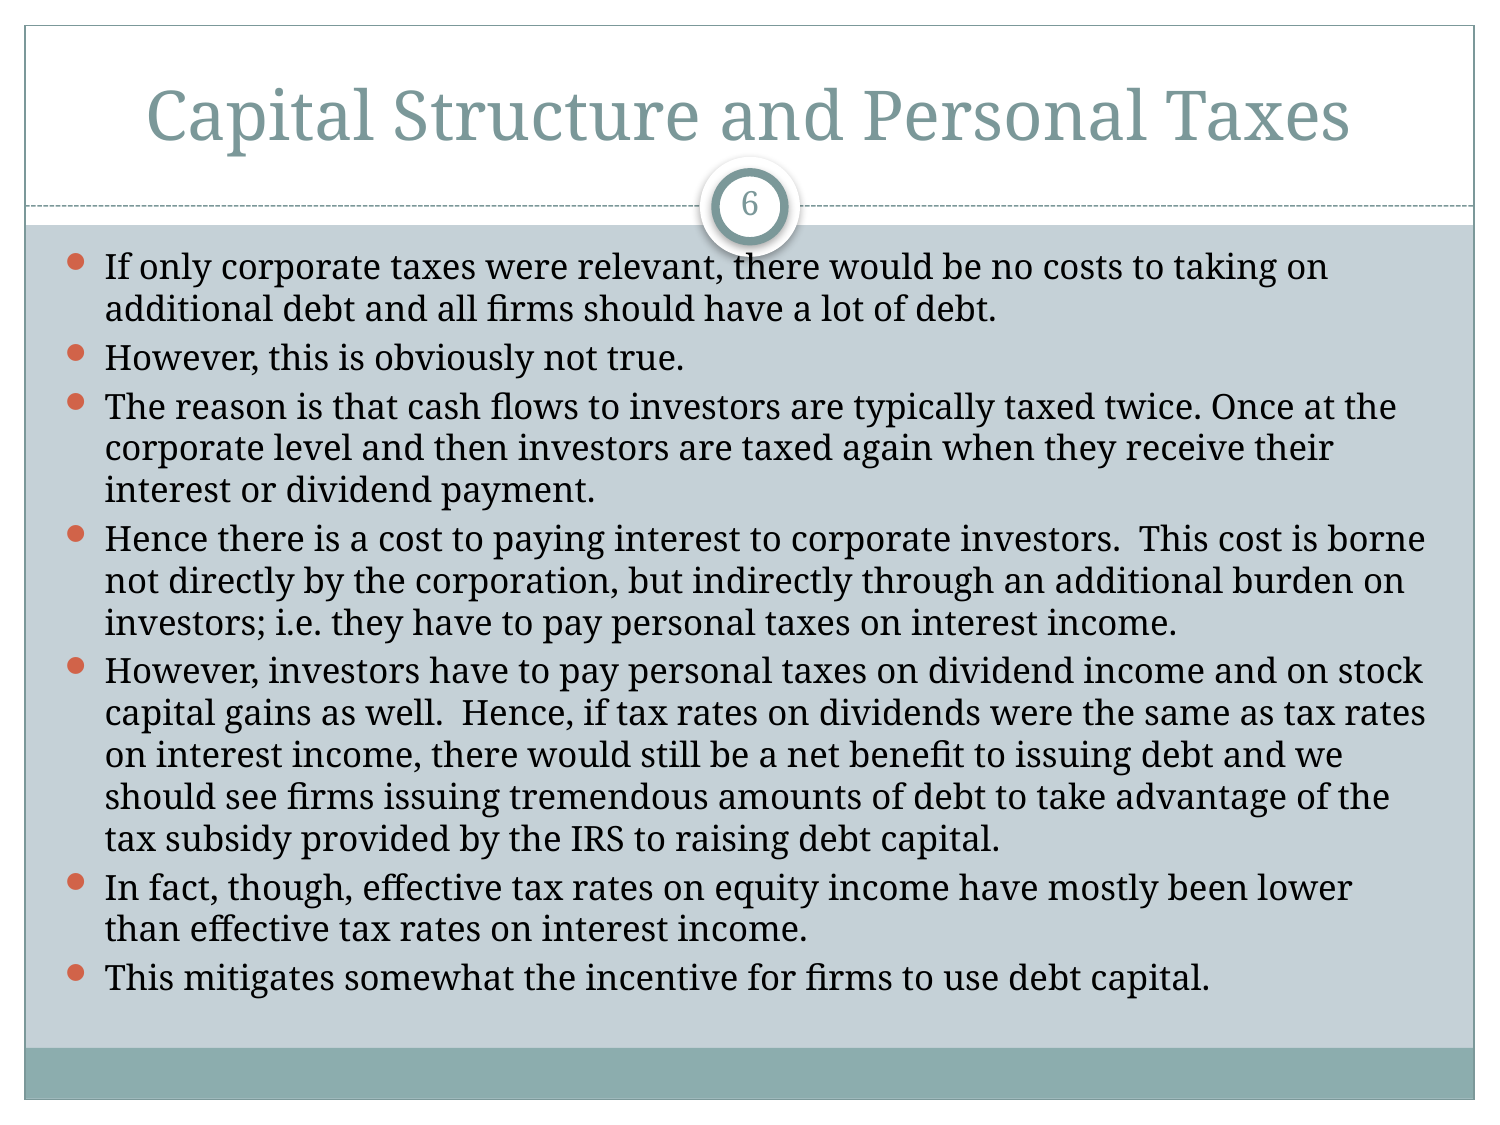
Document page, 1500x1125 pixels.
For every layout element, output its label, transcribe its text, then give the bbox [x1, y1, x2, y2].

list If only corporate taxes were relevant, there would be no costs to taking on additional debt and all firms should have a lot of debt. However, this is obviously not true. The reason is that cash flows to investors are typically taxed twice. Once at the corporate level and then investors are taxed again when they receive their interest or dividend payment. Hence there is a cost to paying interest to corporate investors. This cost is borne not directly by the corporation, but indirectly through an additional burden on investors; i.e. they have to pay personal taxes on interest income. However, investors have to pay personal taxes on dividend income and on stock capital gains as well. Hence, if tax rates on dividends were the same as tax rates on interest income, there would still be a net benefit to issuing debt and we should see firms issuing tremendous amounts of debt to take advantage of the tax subsidy provided by the IRS to raising debt capital. In fact, though, effective tax rates on equity income have mostly been lower than effective tax rates on interest income. This mitigates somewhat the incentive for firms to use debt capital. [50, 237, 1445, 1026]
title Capital Structure and Personal Taxes [49, 37, 1450, 162]
slide_number 6 [712, 168, 788, 237]
